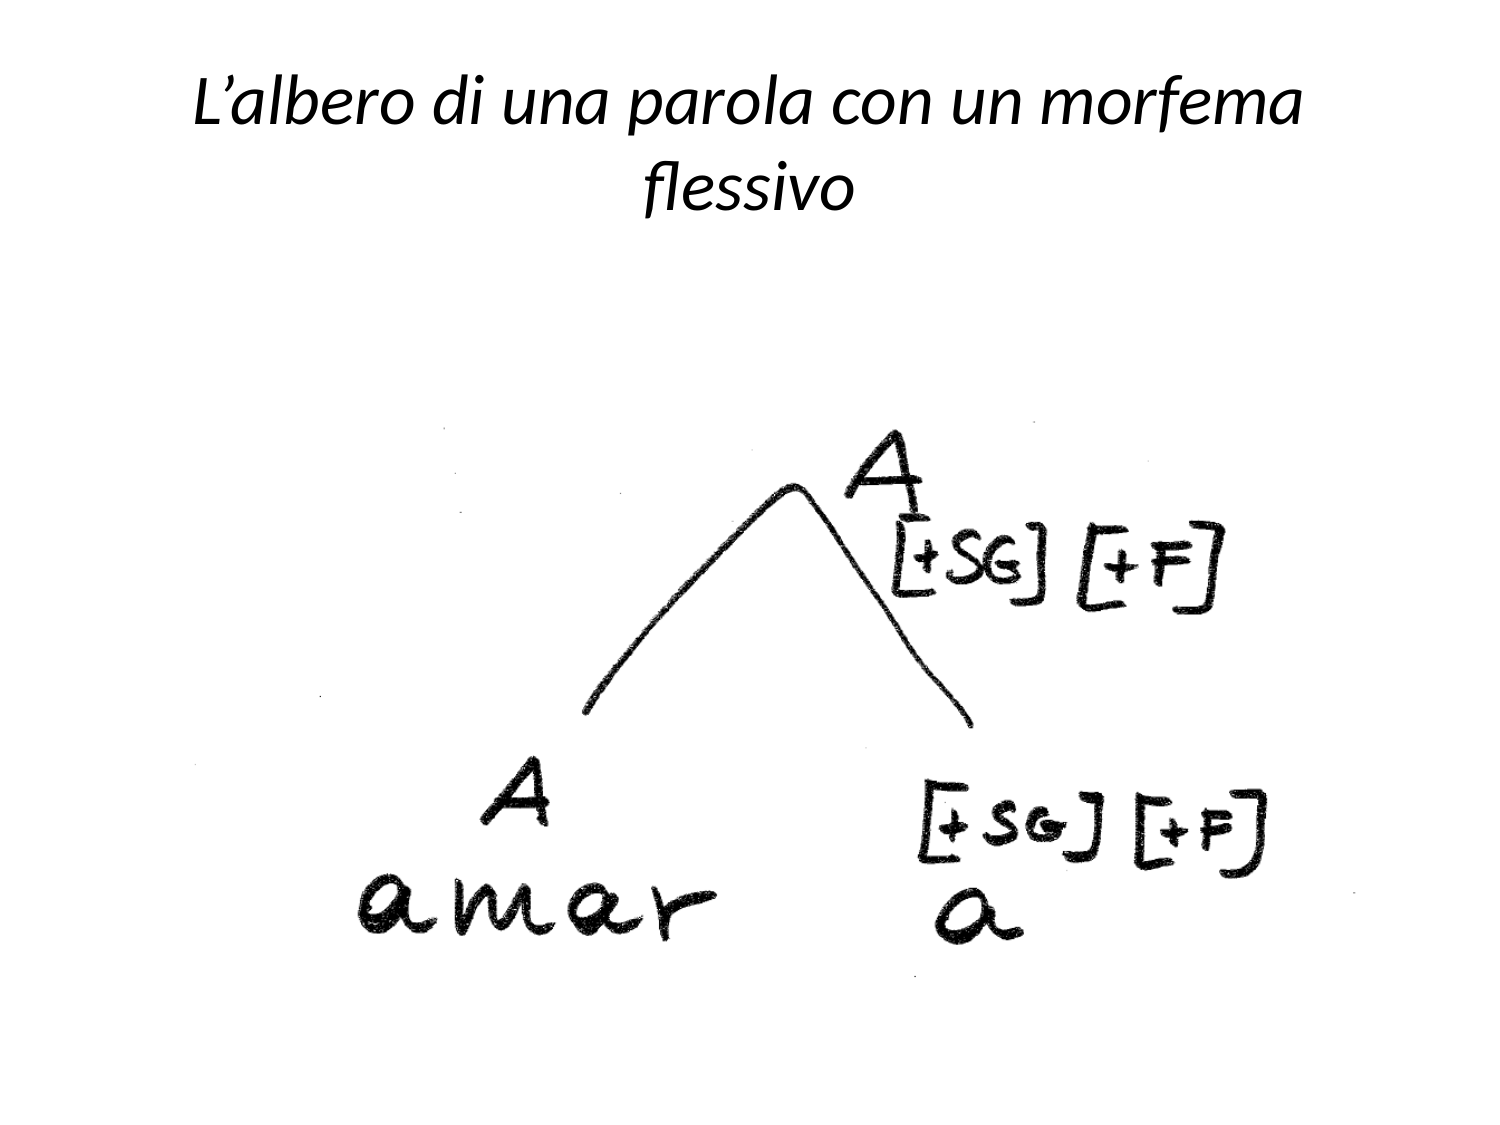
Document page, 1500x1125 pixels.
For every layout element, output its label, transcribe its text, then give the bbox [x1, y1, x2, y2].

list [119, 262, 1381, 1006]
title L’albero di una parola con un morfema flessivo [75, 45, 1425, 233]
